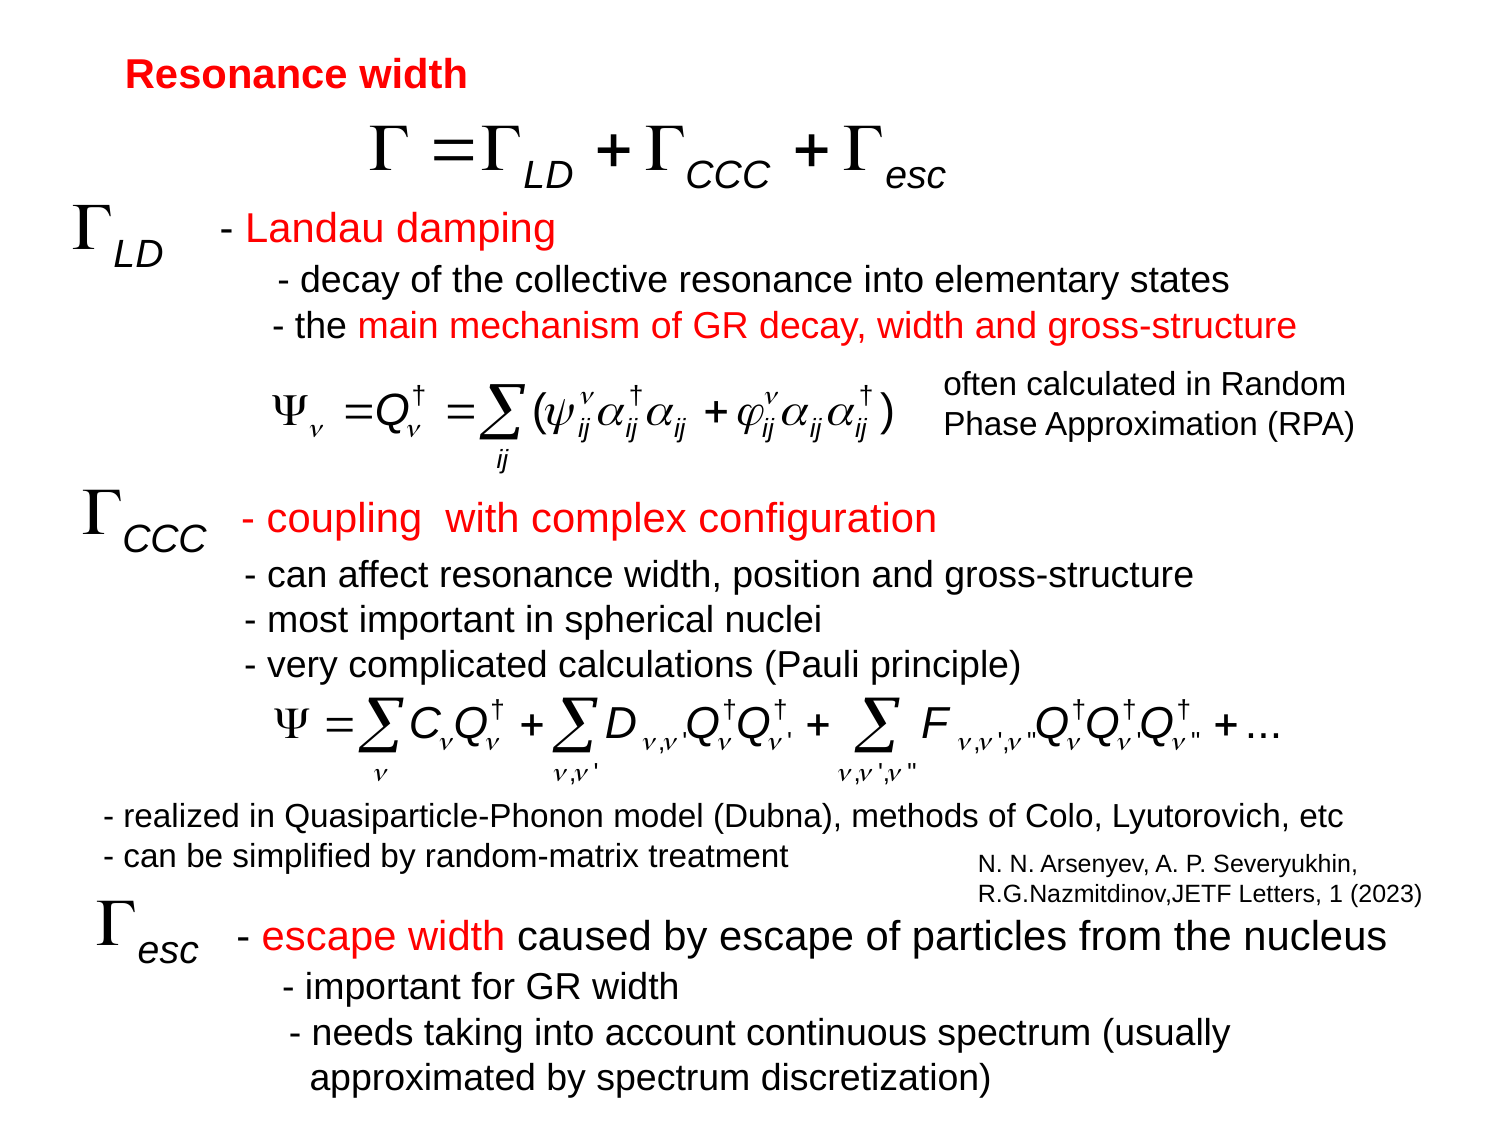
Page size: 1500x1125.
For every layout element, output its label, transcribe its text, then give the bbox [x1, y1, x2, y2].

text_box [61, 182, 1382, 831]
text_box - realized in Quasiparticle-Phonon model (Dubna), methods of Colo, Lyutorovich, etc - can be simplified by random-matrix treatment [88, 836, 1382, 876]
text_box Resonance width [109, 39, 484, 105]
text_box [85, 877, 1414, 1109]
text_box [267, 689, 1290, 795]
text_box N. N. Arsenyev, A. P. Severyukhin, R.G.Nazmitdinov,JETF Letters, 1 (2023) [1382, 839, 1447, 915]
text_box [359, 102, 959, 180]
